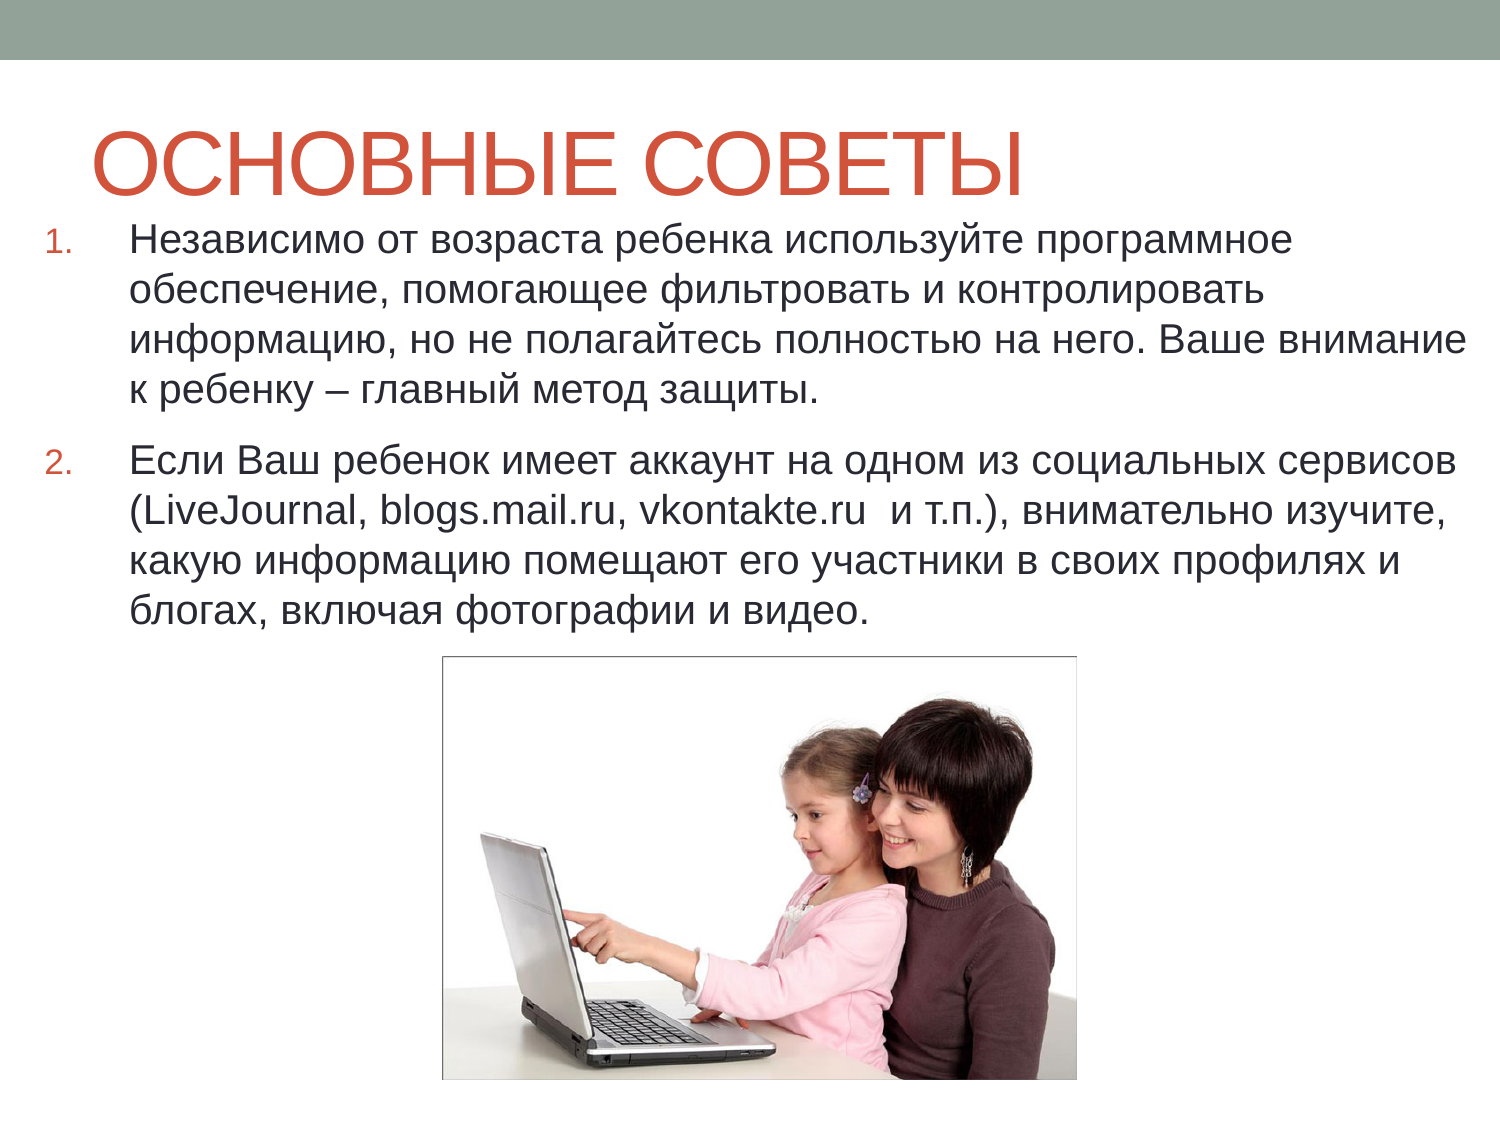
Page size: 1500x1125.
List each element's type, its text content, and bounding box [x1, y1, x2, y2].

picture [442, 656, 1077, 1080]
list Независимо от возраста ребенка используйте программное обеспечение, помогающее фильтровать и контролировать информацию, но не полагайтесь полностью на него. Ваше внимание к ребенку – главный метод защиты. Если Ваш ребенок имеет аккаунт на одном из социальных сервисов (LiveJournal, blogs.mail.ru, vkontakte.ru и т.п.), внимательно изучите, какую информацию помещают его участники в своих профилях и блогах, включая фотографии и видео. [29, 204, 1500, 1094]
title ОСНОВНЫЕ СОВЕТЫ [75, 87, 1425, 204]
